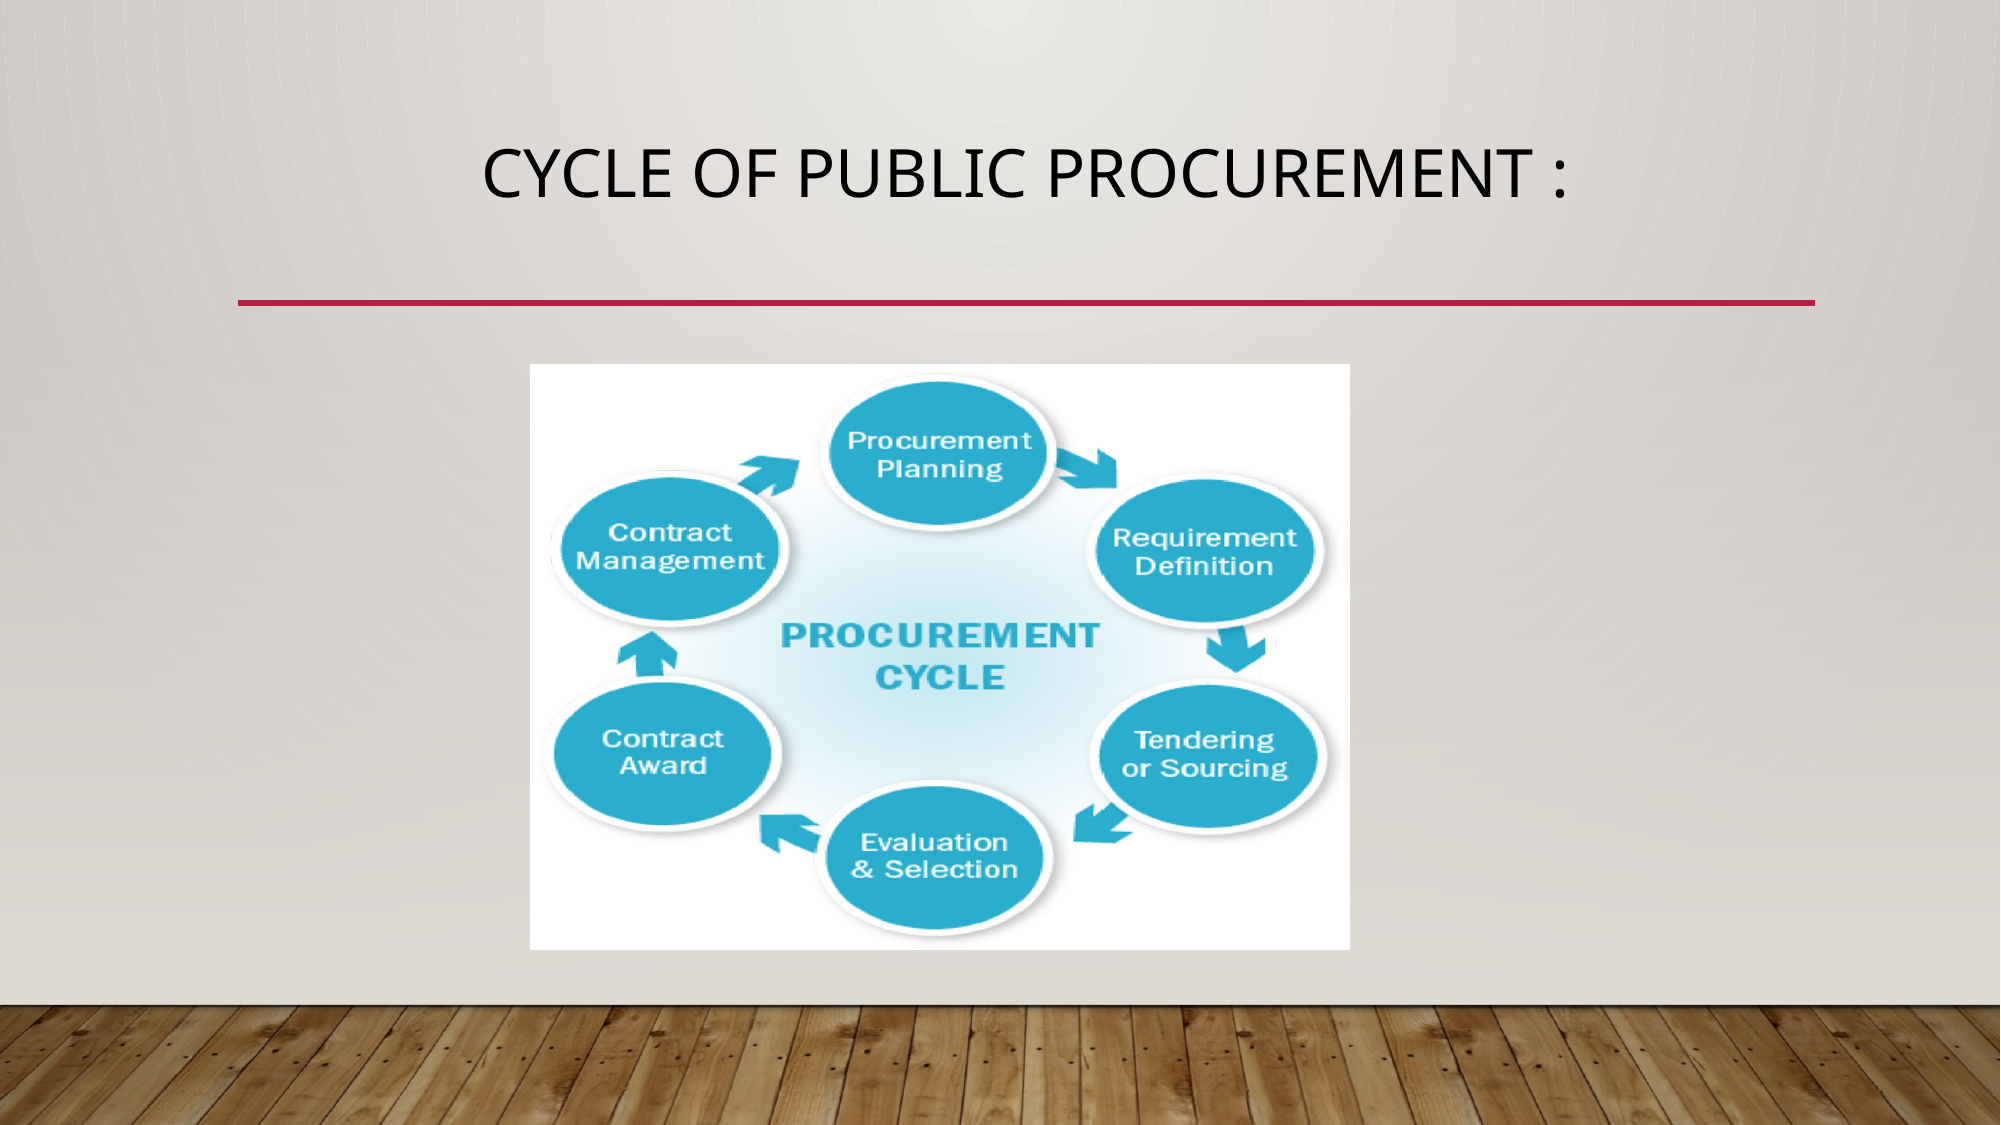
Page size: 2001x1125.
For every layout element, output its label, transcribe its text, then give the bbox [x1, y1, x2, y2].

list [529, 364, 1351, 950]
title CYCLE OF PUBLIC PROCUREMENT : [238, 131, 1814, 305]
picture [0, 1005, 2000, 1125]
